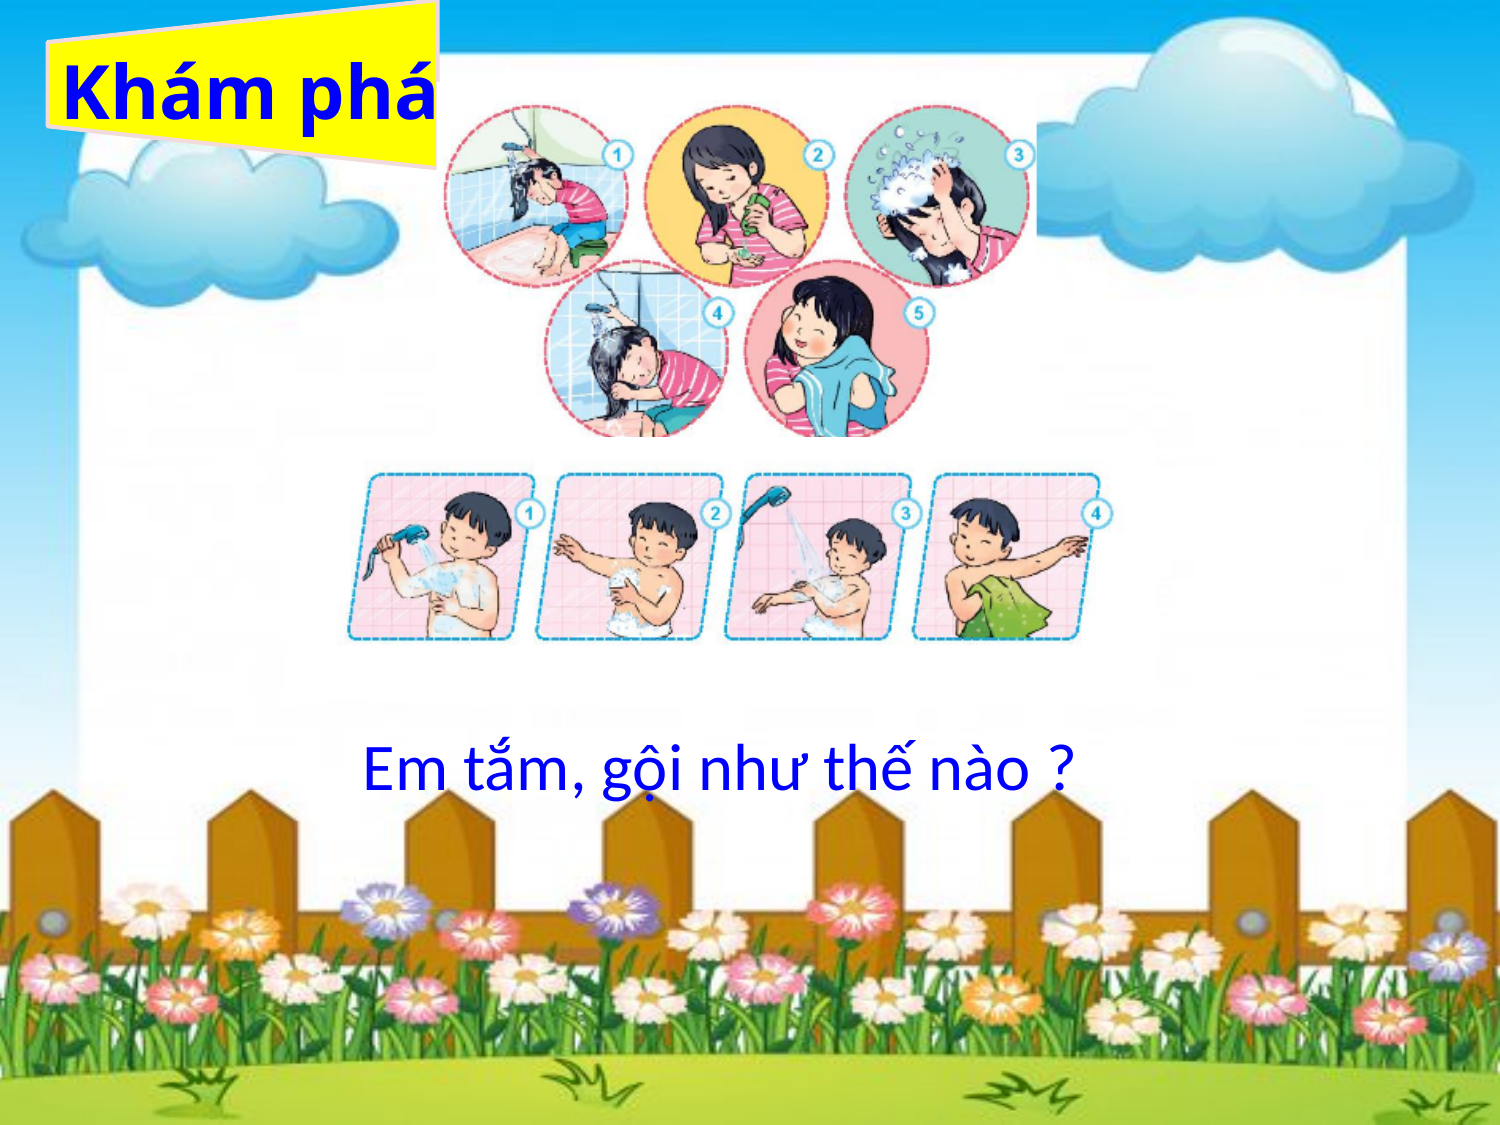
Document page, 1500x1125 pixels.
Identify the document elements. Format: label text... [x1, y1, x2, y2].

text_box Em tắm, gội như thế nào ? [339, 716, 1108, 812]
title Khám phá [0, 0, 725, 188]
picture [0, 15, 1500, 1125]
